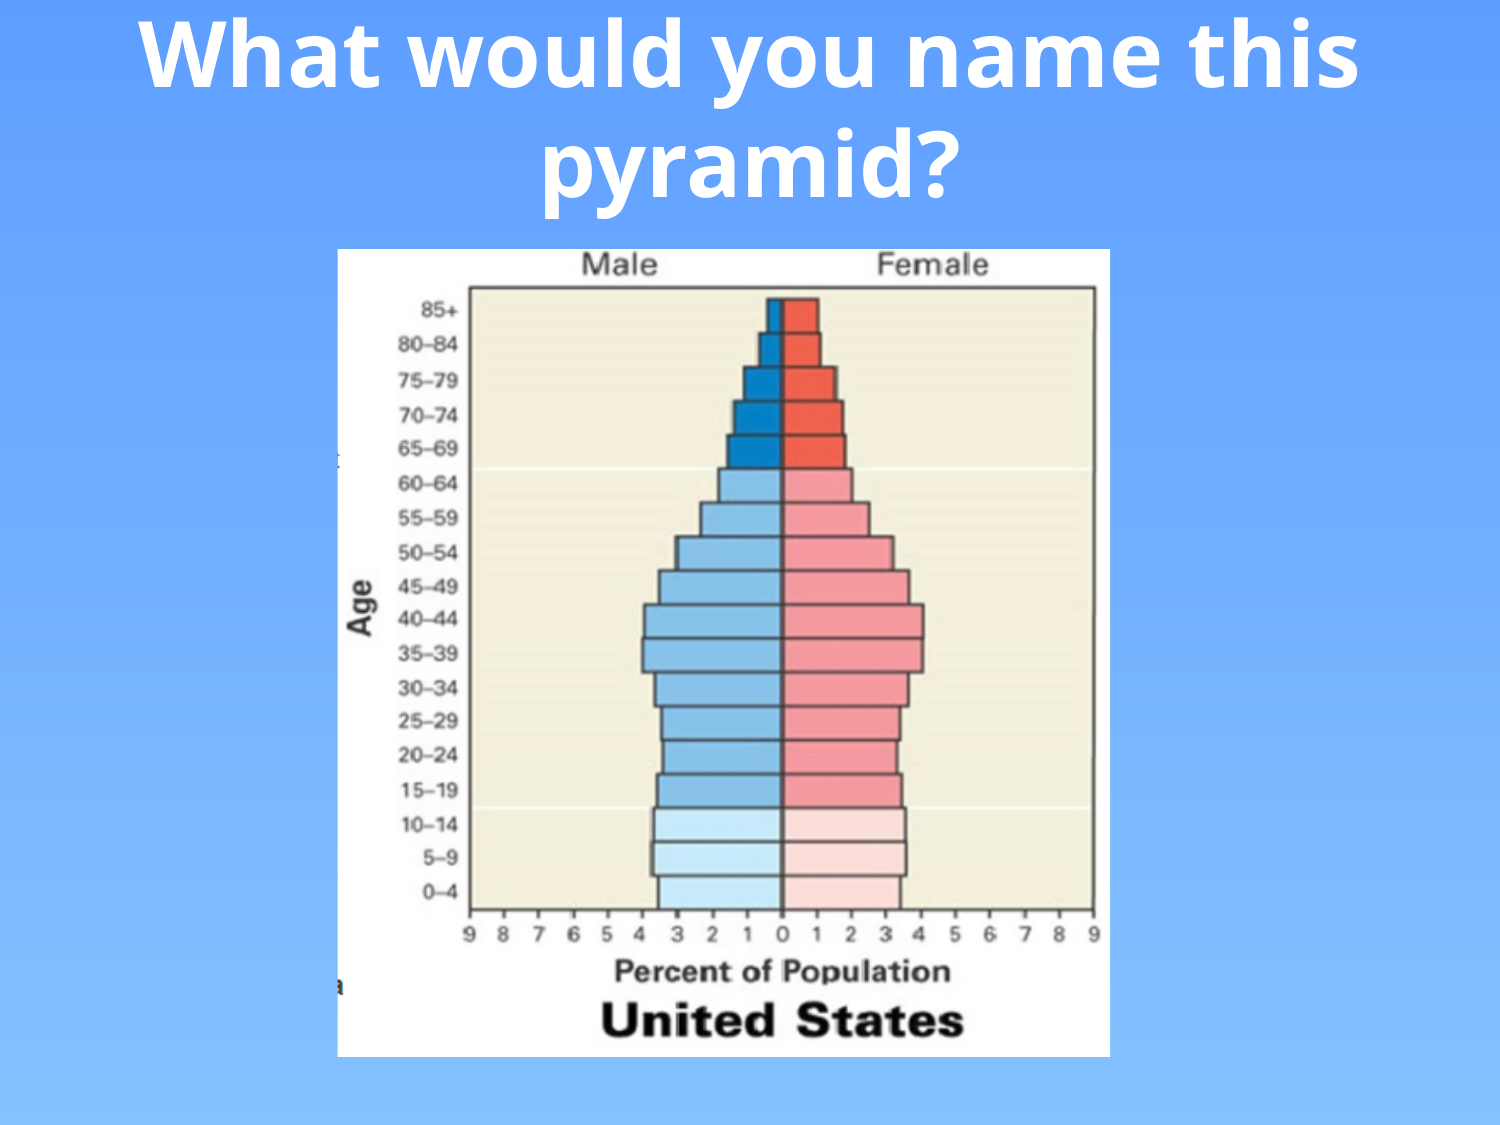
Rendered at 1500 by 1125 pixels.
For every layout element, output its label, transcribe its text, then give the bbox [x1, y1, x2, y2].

title What would you name this pyramid? [0, 12, 1500, 200]
picture [337, 249, 1111, 1057]
